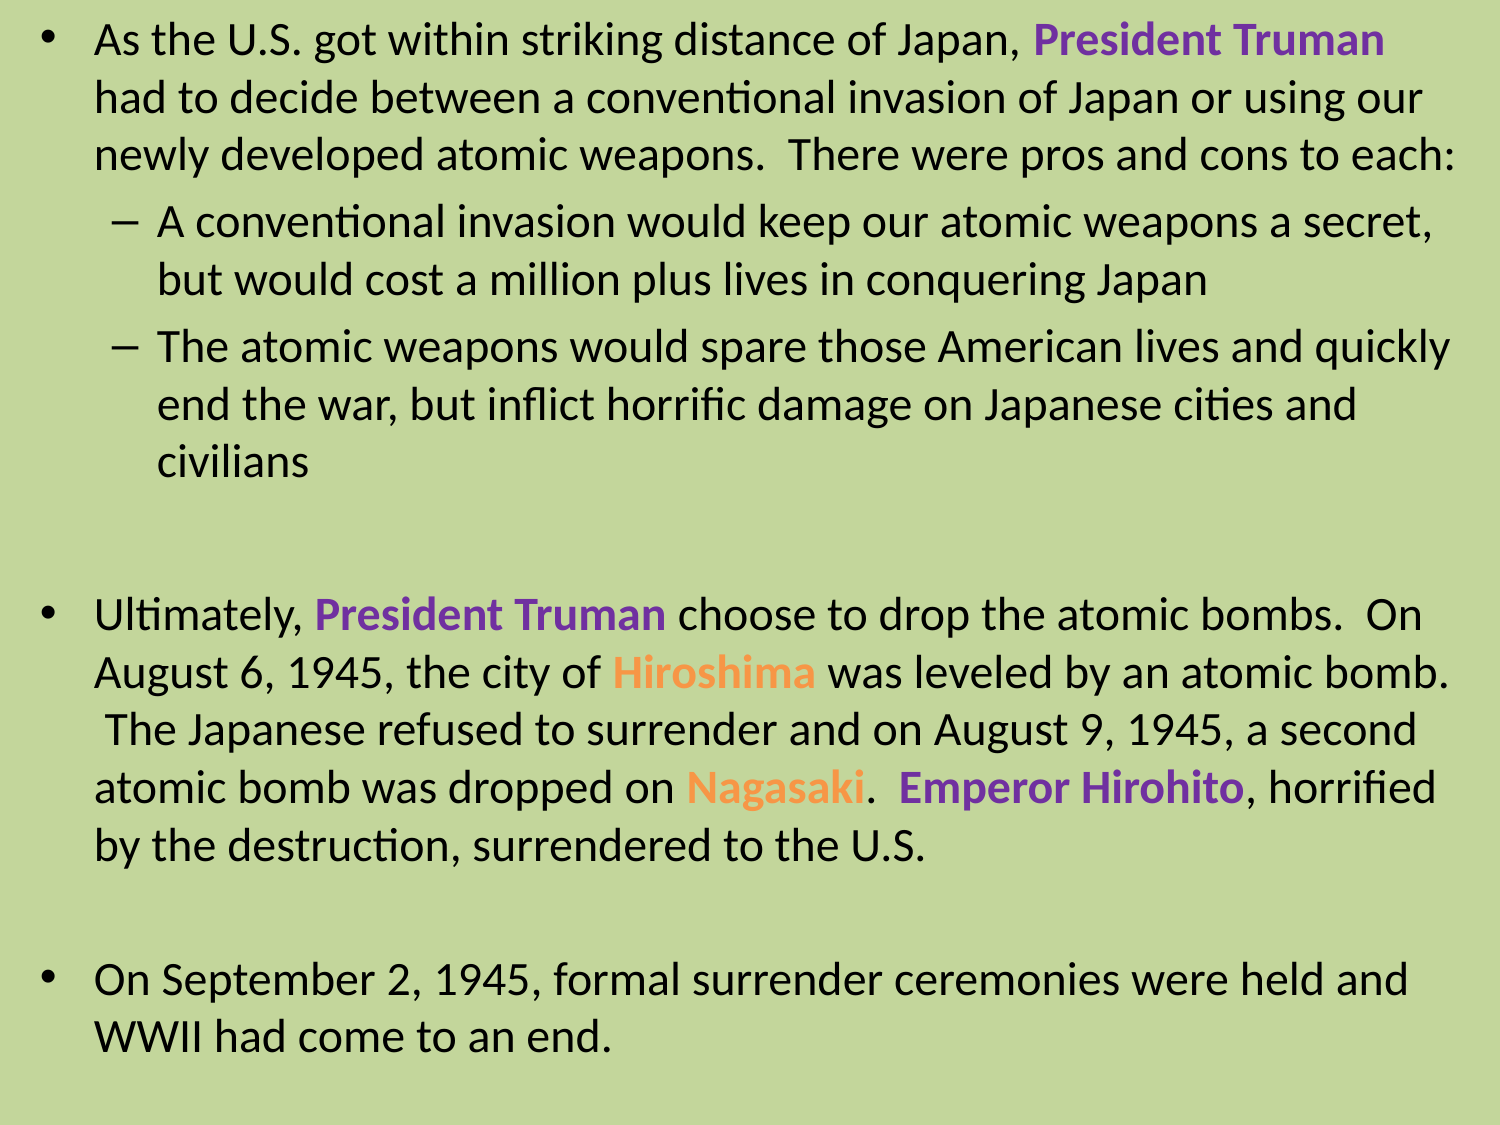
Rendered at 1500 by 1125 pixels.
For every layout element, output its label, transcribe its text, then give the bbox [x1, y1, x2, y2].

list As the U.S. got within striking distance of Japan, President Truman had to decide between a conventional invasion of Japan or using our newly developed atomic weapons. There were pros and cons to each: A conventional invasion would keep our atomic weapons a secret, but would cost a million plus lives in conquering Japan The atomic weapons would spare those American lives and quickly end the war, but inflict horrific damage on Japanese cities and civilians Ultimately, President Truman choose to drop the atomic bombs. On August 6, 1945, the city of Hiroshima was leveled by an atomic bomb. The Japanese refused to surrender and on August 9, 1945, a second atomic bomb was dropped on Nagasaki. Emperor Hirohito, horrified by the destruction, surrendered to the U.S. On September 2, 1945, formal surrender ceremonies were held and WWII had come to an end. [24, 0, 1475, 1125]
